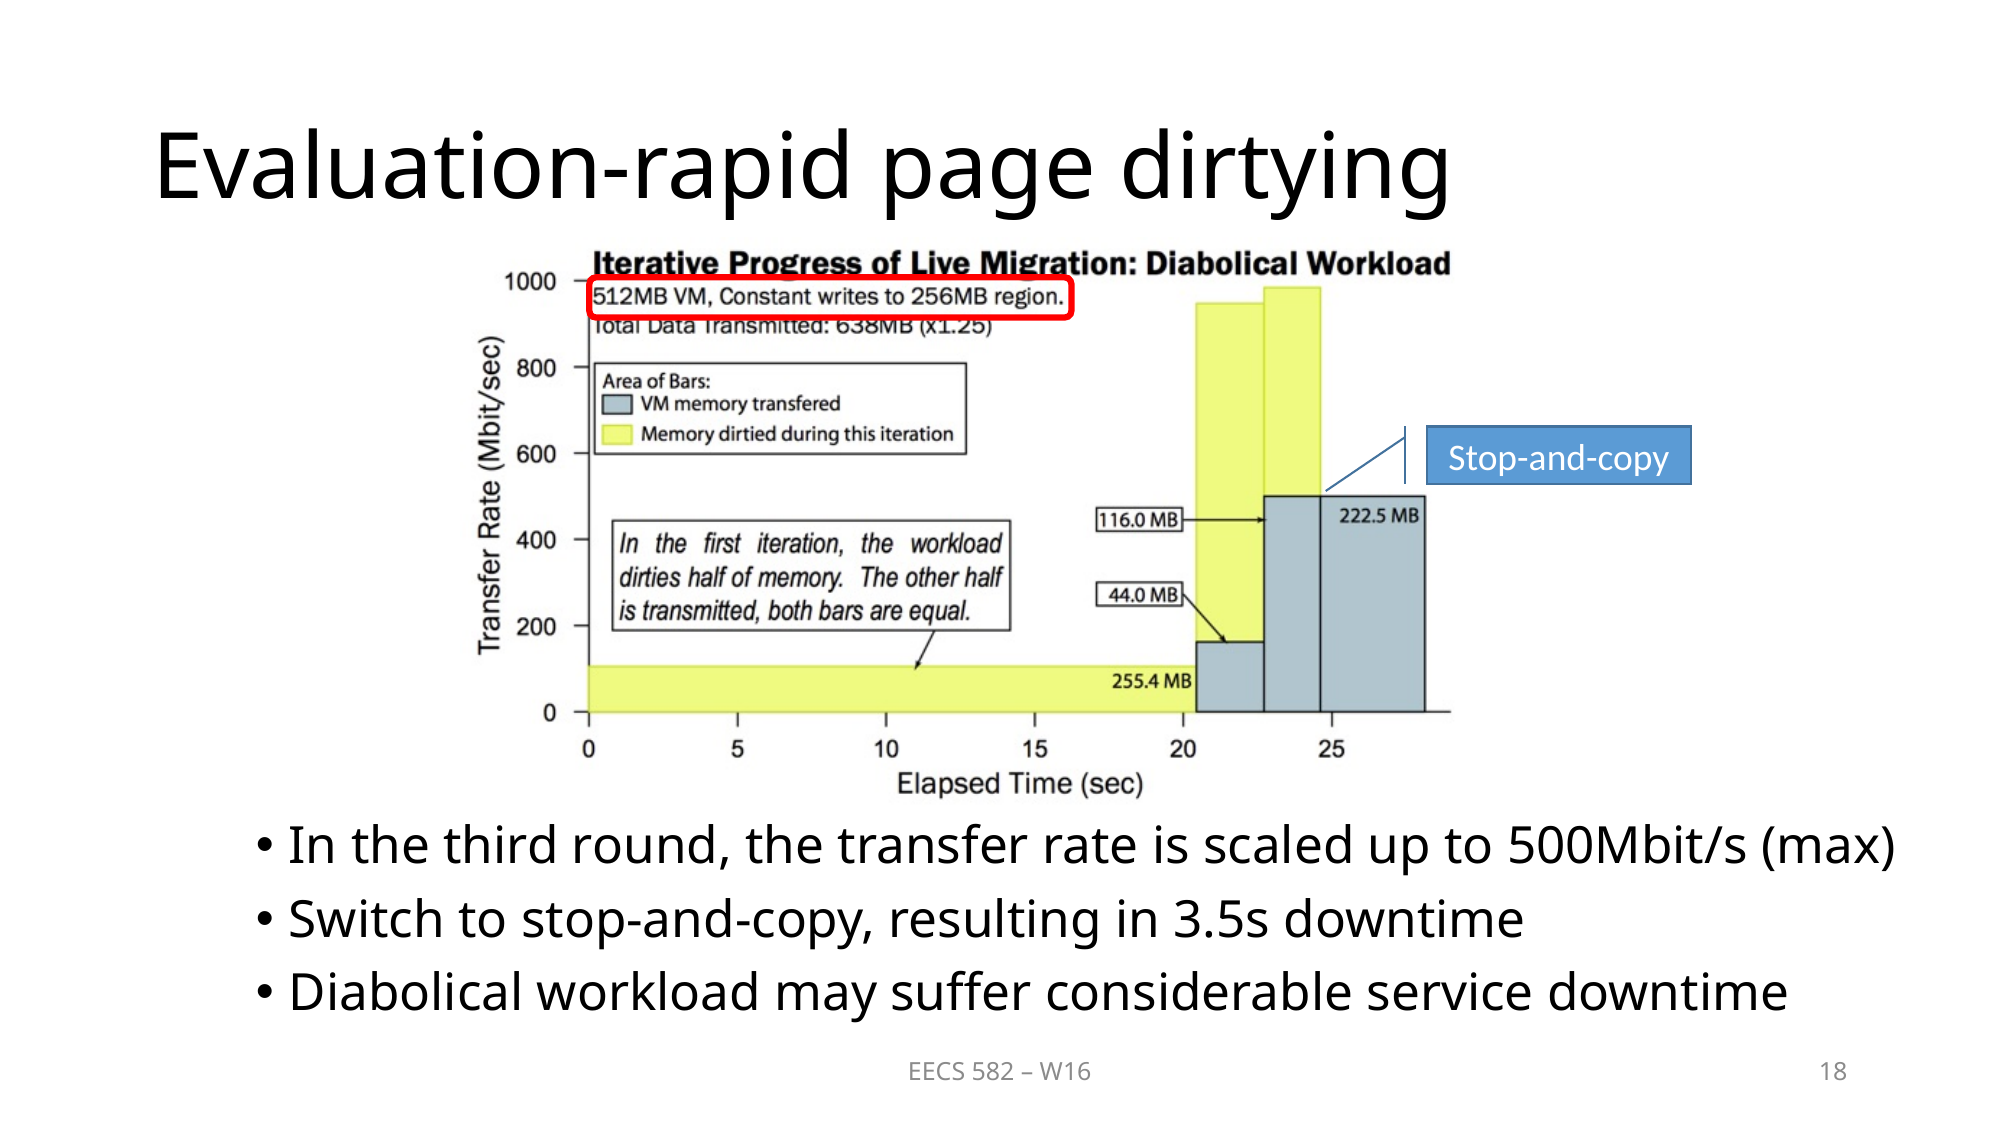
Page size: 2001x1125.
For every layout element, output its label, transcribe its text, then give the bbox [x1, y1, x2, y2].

text_box Stop-and-copy [1464, 425, 1692, 485]
title Evaluation-rapid page dirtying [137, 59, 1863, 278]
text_box In the third round, the transfer rate is scaled up to 500Mbit/s (max) Switch to stop-and-copy, resulting in 3.5s downtime Diabolical workload may suffer considerable service downtime [240, 811, 1966, 1103]
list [460, 237, 1464, 807]
